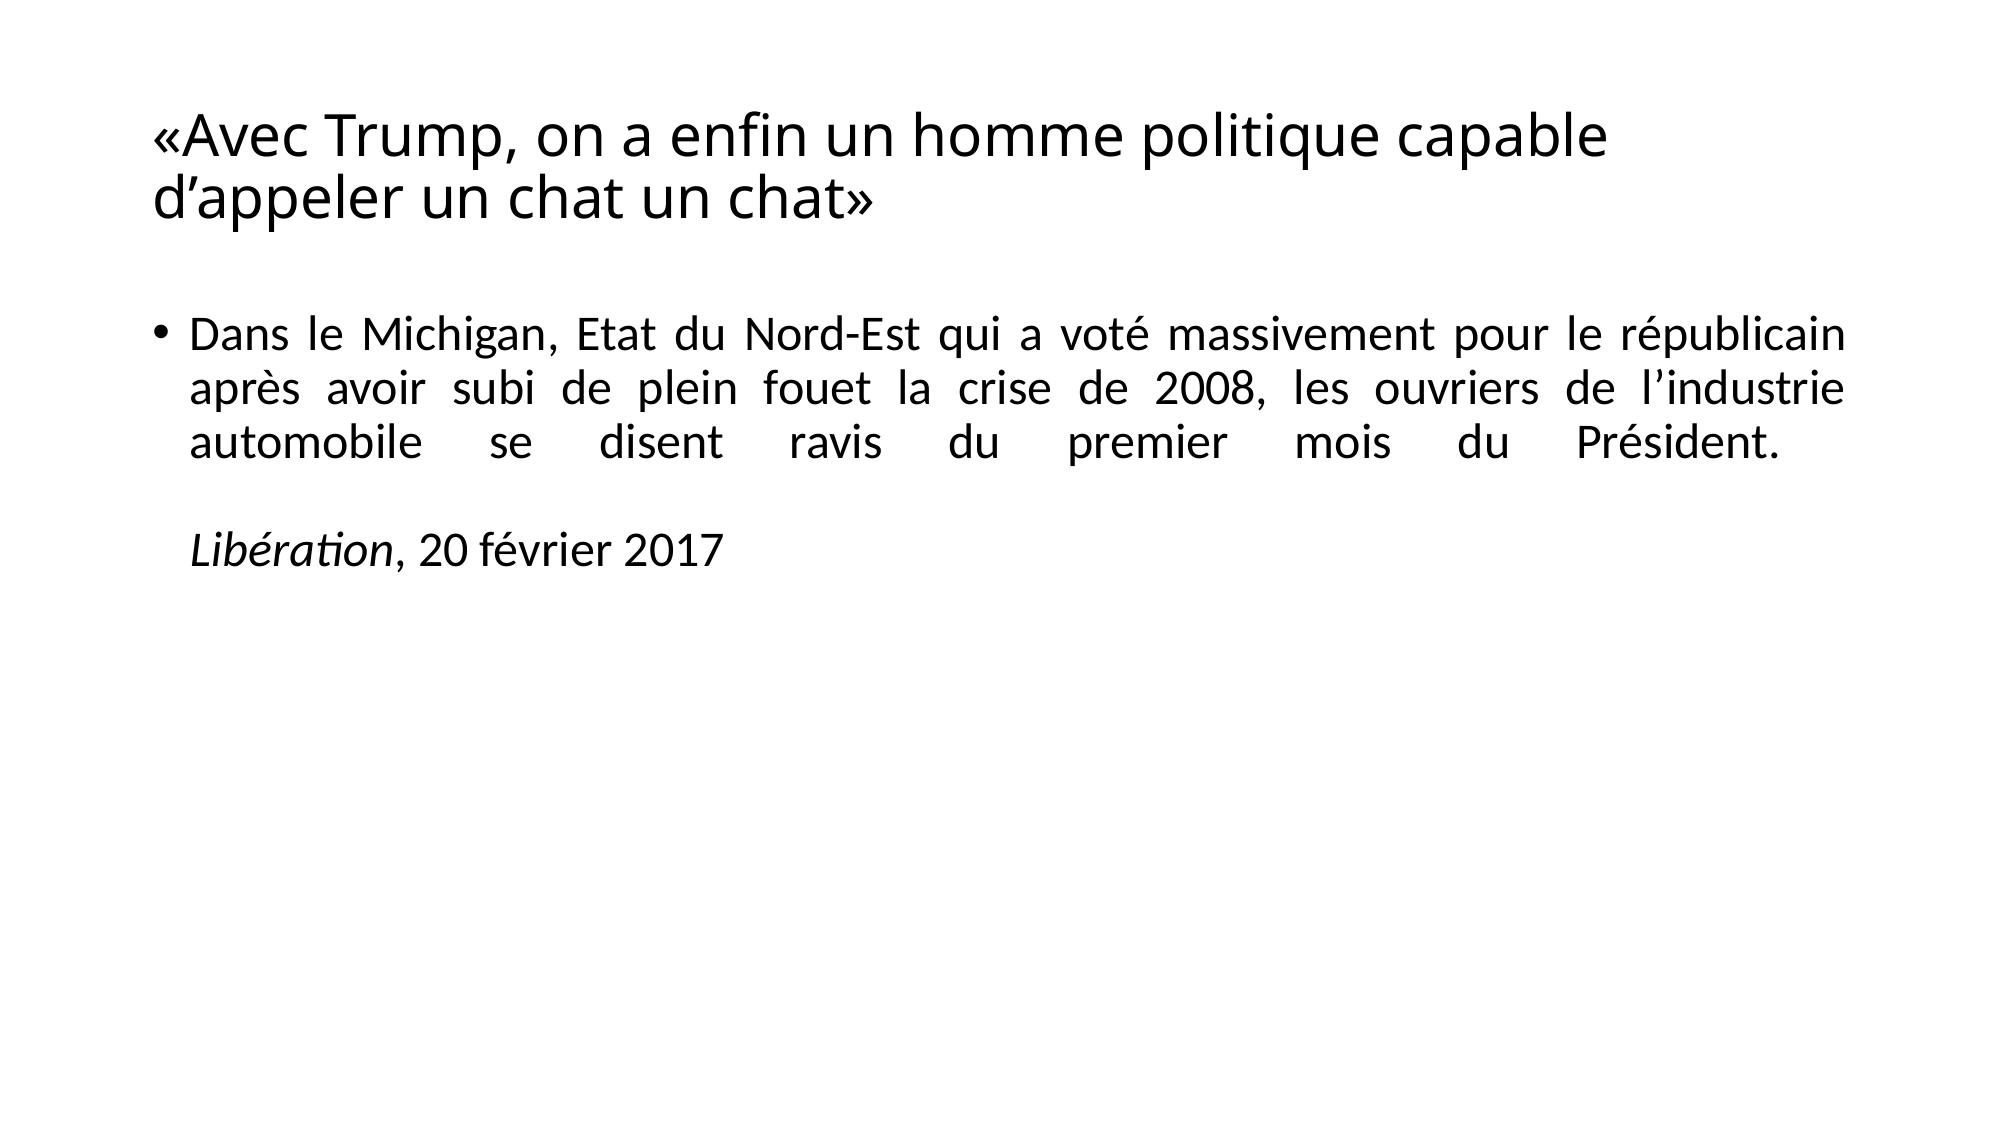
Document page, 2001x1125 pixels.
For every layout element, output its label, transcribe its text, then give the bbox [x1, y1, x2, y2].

title «Avec Trump, on a enfin un homme politique capable d’appeler un chat un chat» [137, 59, 1863, 278]
list Dans le Michigan, Etat du Nord-Est qui a voté massivement pour le républicain après avoir subi de plein fouet la crise de 2008, les ouvriers de l’industrie automobile se disent ravis du premier mois du Président. Libération, 20 février 2017 [137, 299, 1863, 1014]
